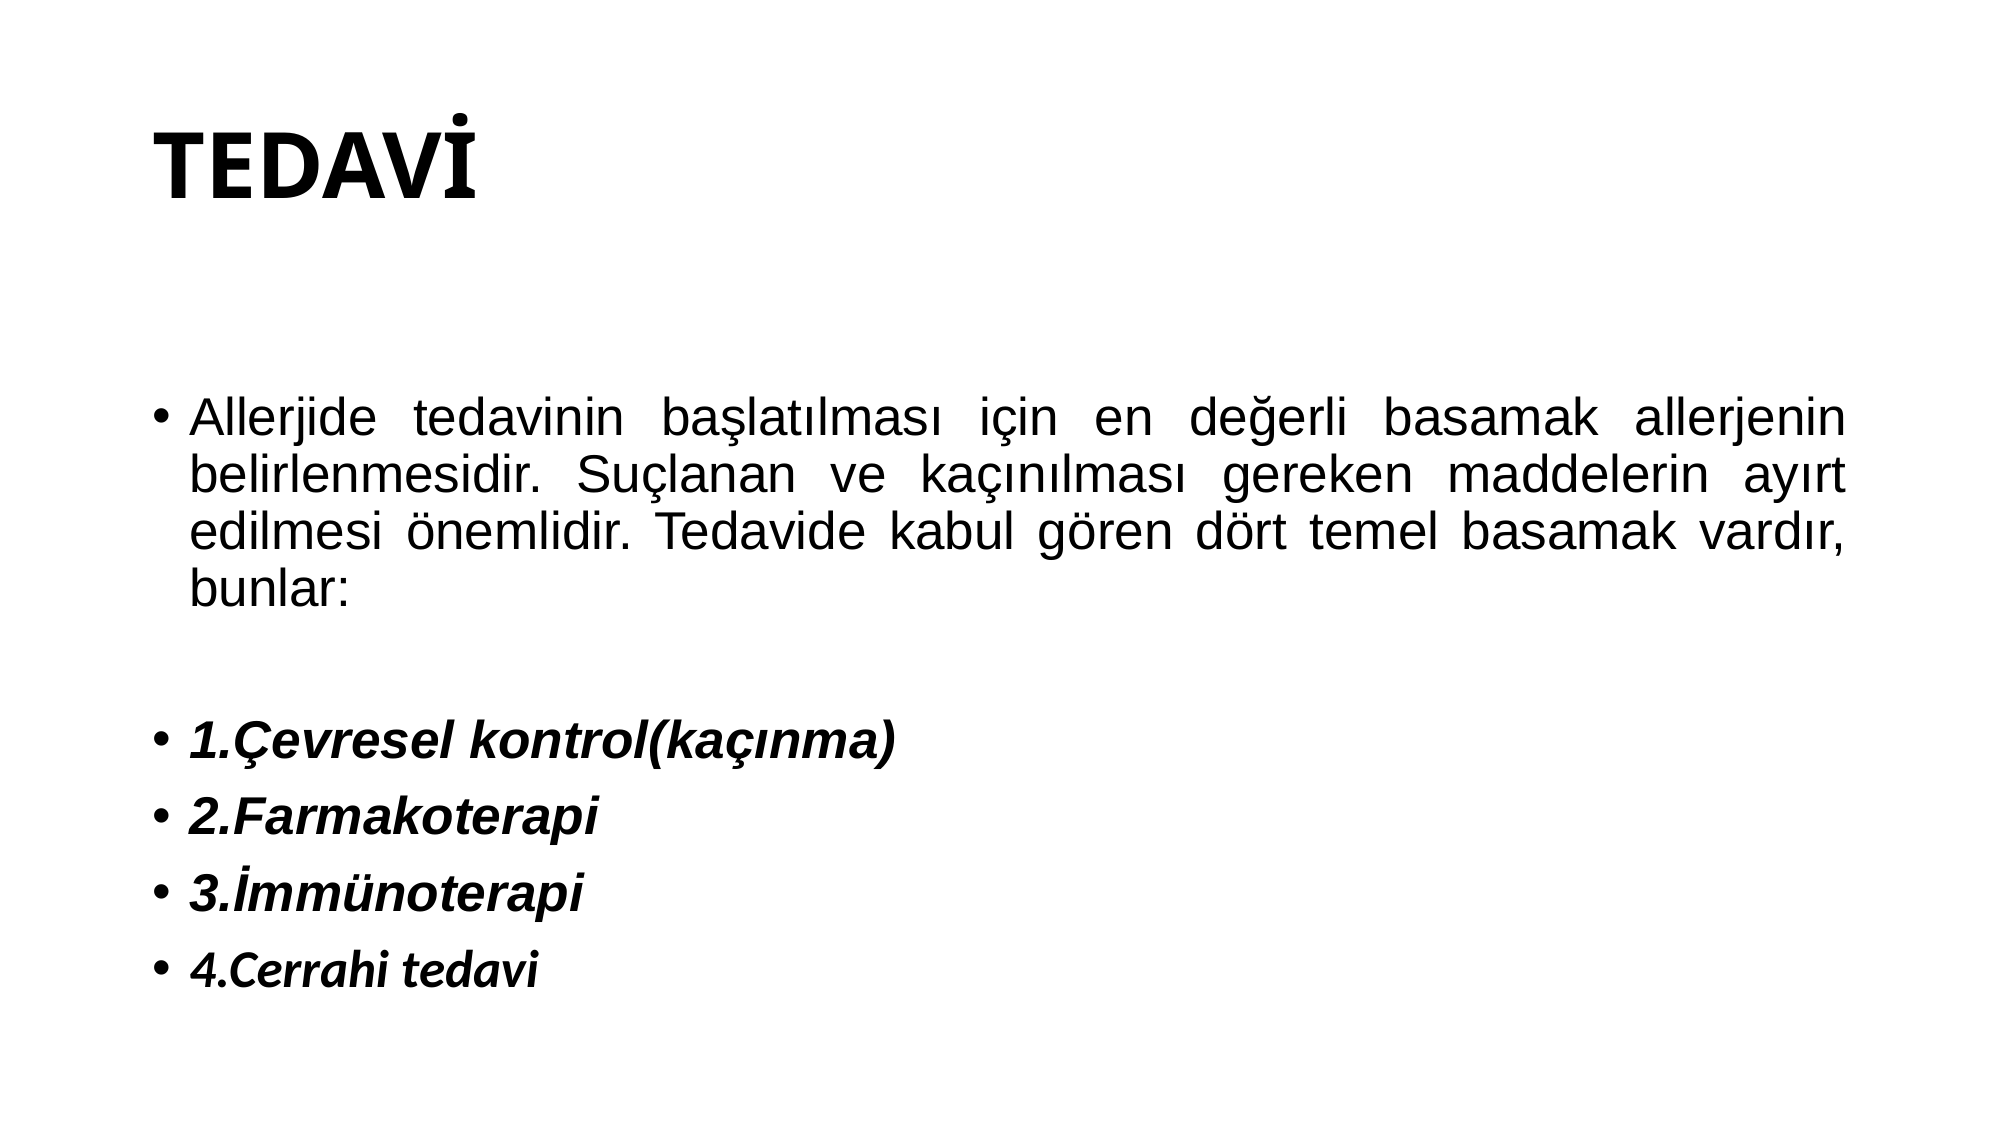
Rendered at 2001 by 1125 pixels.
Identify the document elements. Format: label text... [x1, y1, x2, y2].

title TEDAVİ [137, 59, 1863, 278]
list Allerjide tedavinin başlatılması için en değerli basamak allerjenin belirlenmesidir. Suçlanan ve kaçınılması gereken maddelerin ayırt edilmesi önemlidir. Tedavide kabul gören dört temel basamak vardır, bunlar: 1.Çevresel kontrol(kaçınma) 2.Farmakoterapi 3.İmmünoterapi 4.Cerrahi tedavi [137, 299, 1863, 1014]
